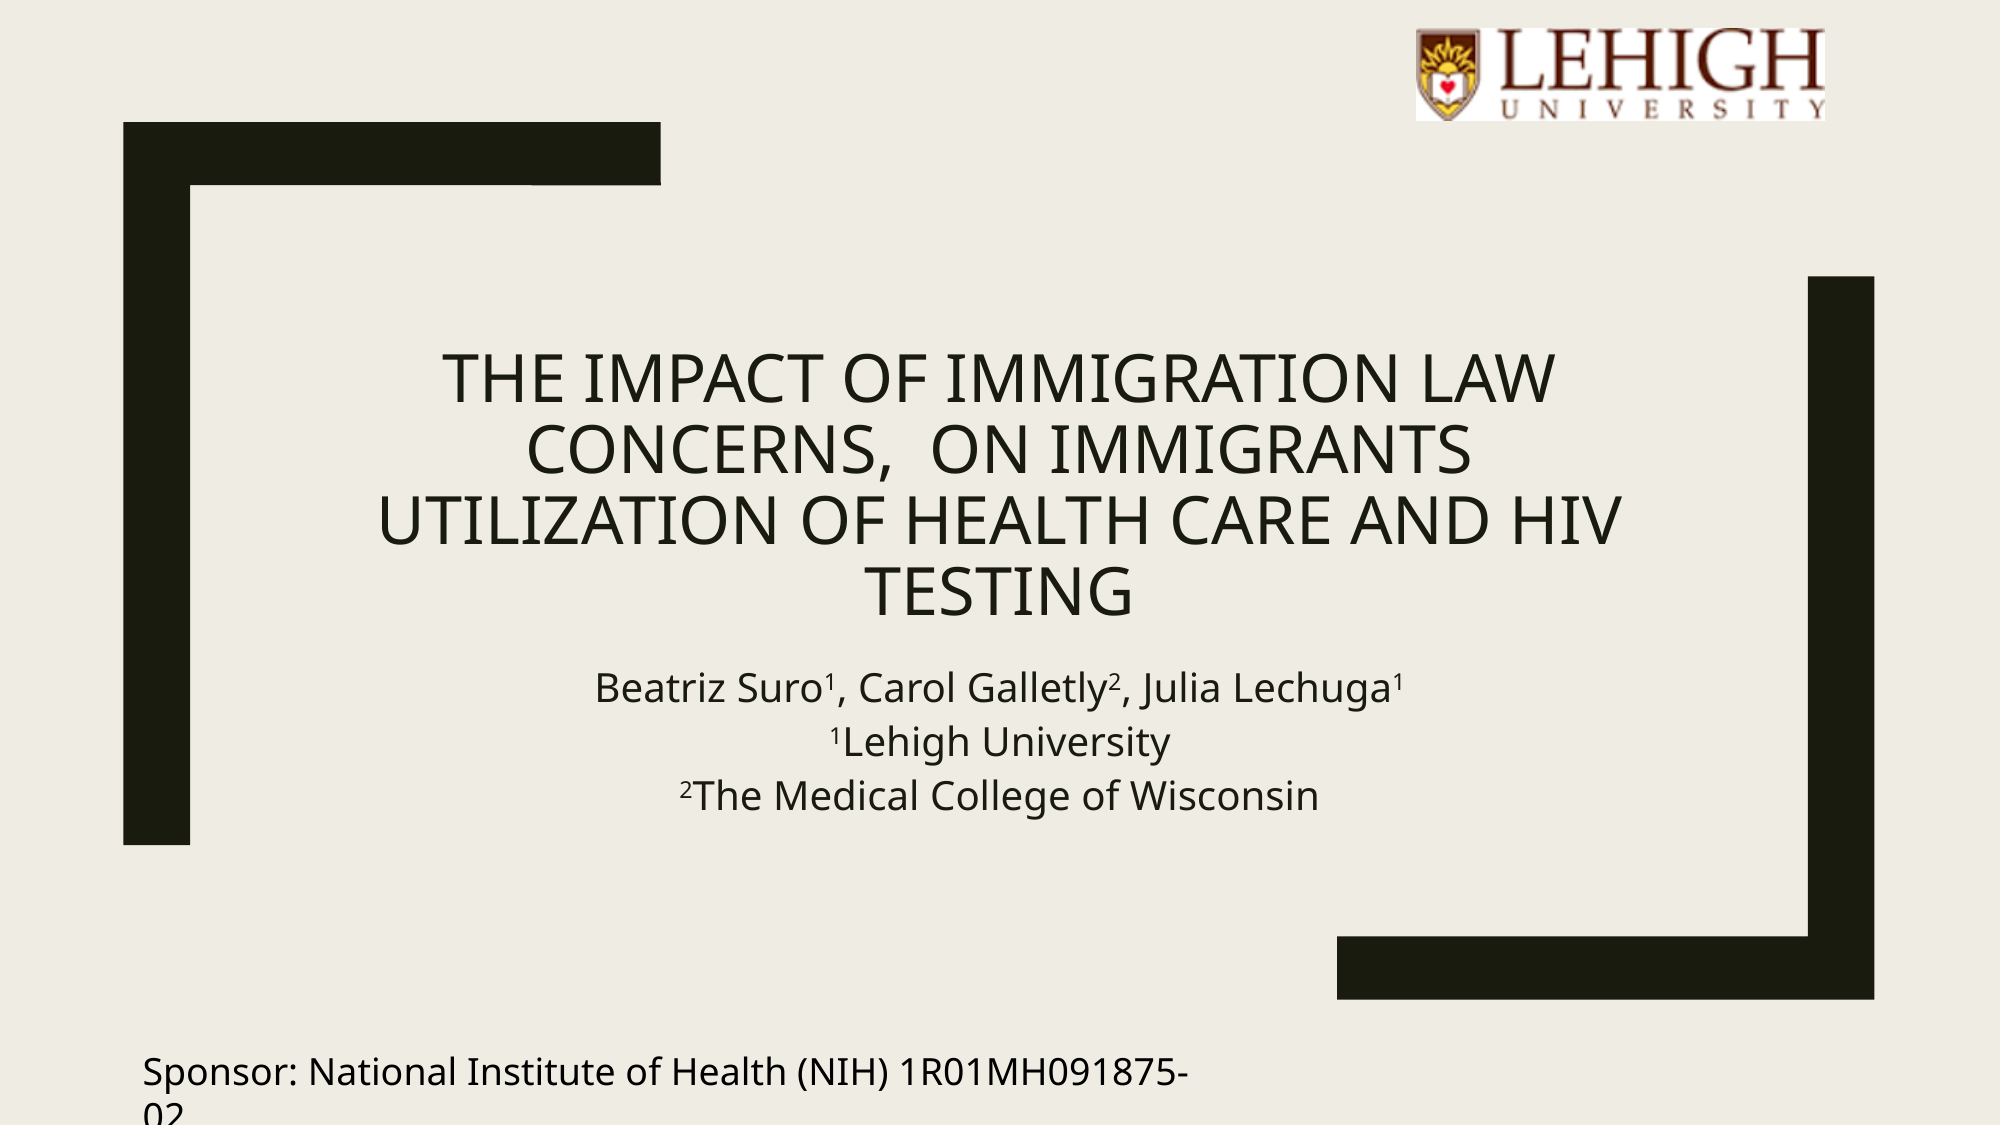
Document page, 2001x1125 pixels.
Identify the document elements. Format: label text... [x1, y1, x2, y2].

text_box Sponsor: National Institute of Health (NIH) 1R01MH091875-02 [127, 1040, 1227, 1125]
subtitle Beatriz Suro1, Carol Galletly2, Julia Lechuga1 1Lehigh University 2The Medical College of Wisconsin [439, 649, 1561, 828]
title The impact of immigration law concerns, on Immigrants utilization of health care and HIV testing [314, 293, 1686, 638]
picture [1416, 28, 1825, 121]
